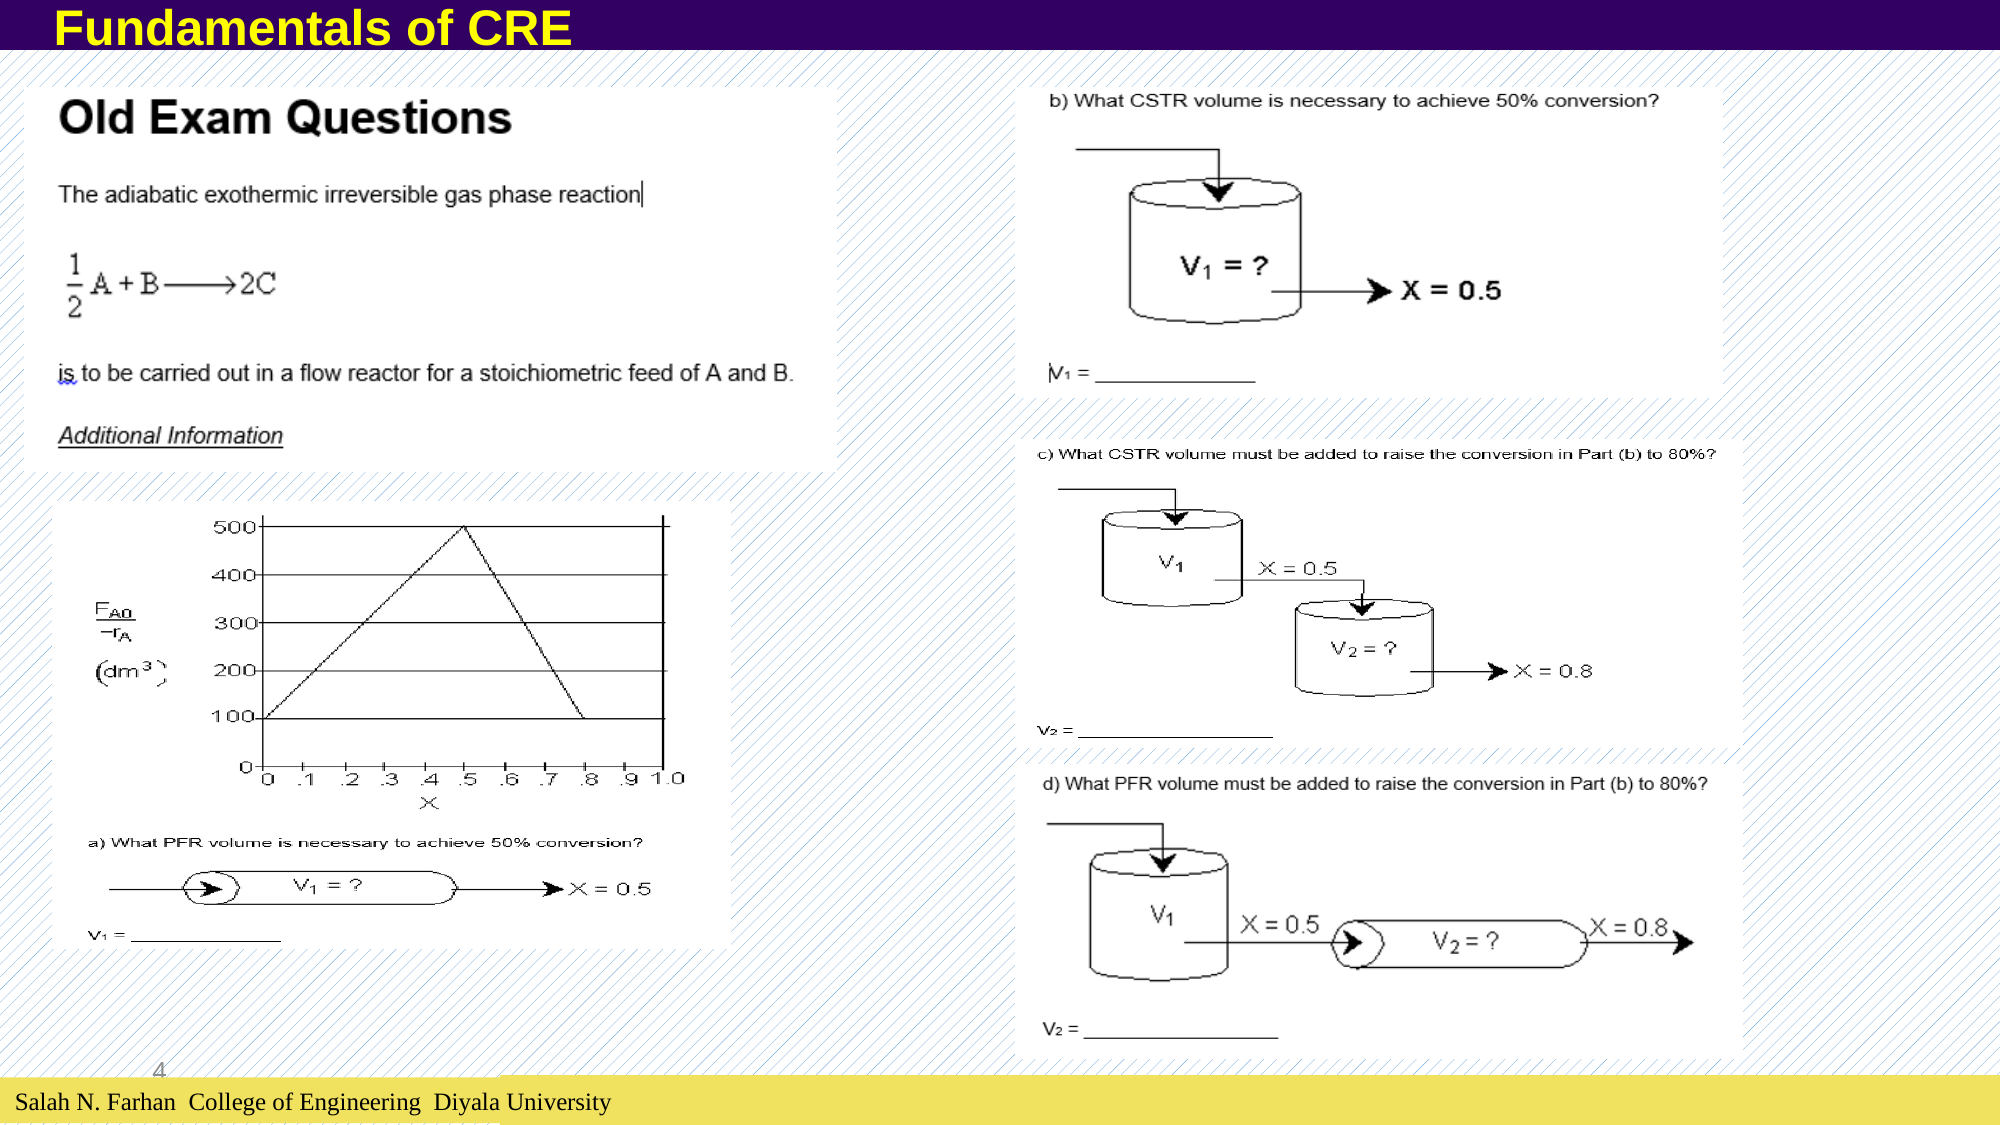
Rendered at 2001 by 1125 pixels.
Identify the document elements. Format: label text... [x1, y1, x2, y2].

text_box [0, 1075, 2000, 1125]
slide_number 4 [137, 1042, 588, 1075]
text_box Fundamentals of CRE [0, 0, 2000, 50]
picture [1015, 764, 1743, 1059]
picture [52, 501, 731, 950]
picture [1015, 439, 1743, 748]
picture [1015, 87, 1723, 398]
picture [24, 87, 837, 472]
